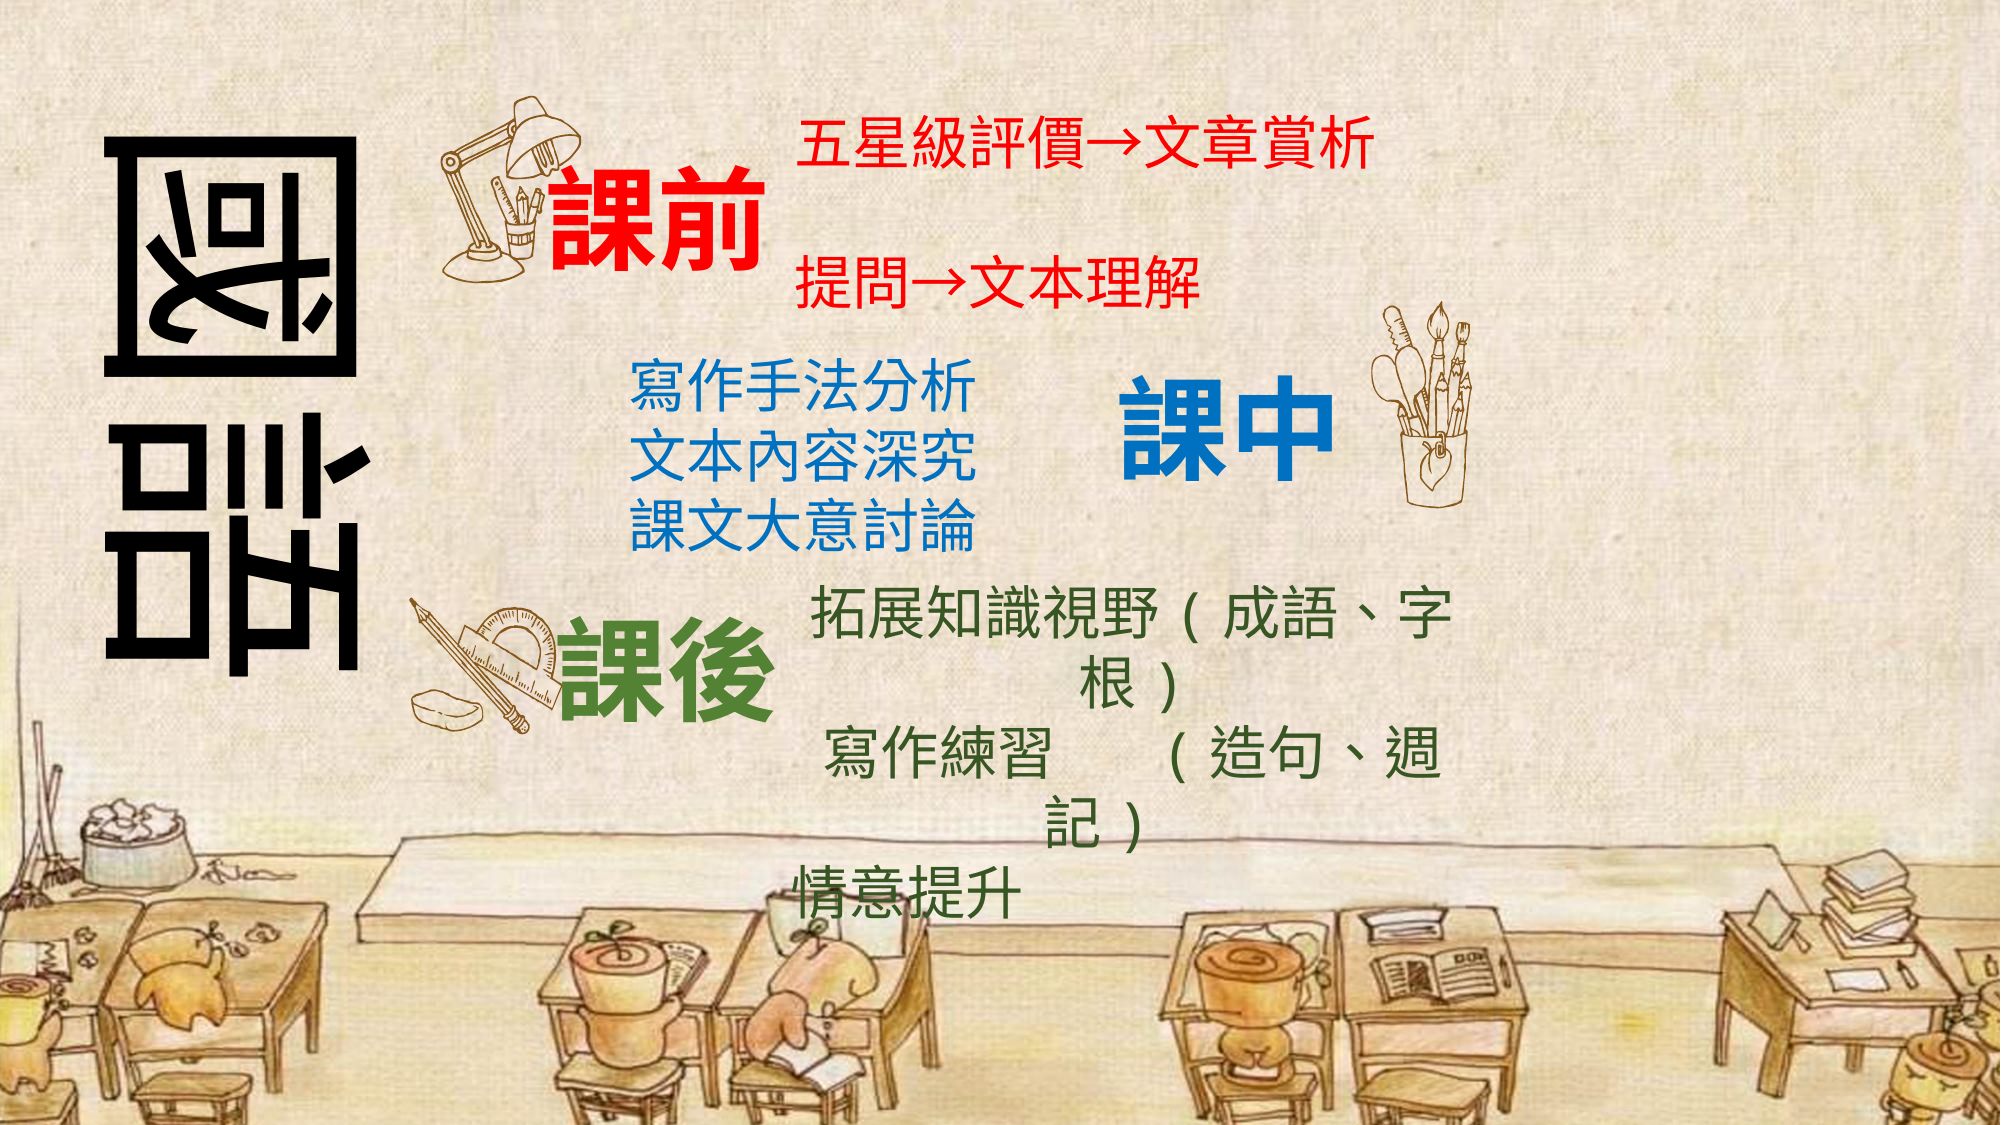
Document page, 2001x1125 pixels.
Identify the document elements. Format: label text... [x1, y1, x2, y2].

text_box 拓展知識視野(成語、字根) 寫作練習 (造句、週記) 情意提升 [776, 568, 1490, 1004]
text_box 課中 [1160, 353, 1422, 500]
text_box [1382, 305, 1420, 353]
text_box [409, 597, 564, 735]
text_box 五星級評價→文章賞析 提問→文本理解 [779, 98, 1493, 324]
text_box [440, 95, 582, 284]
text_box 課後 [474, 594, 776, 741]
text_box 課前 [465, 143, 851, 290]
picture [0, 0, 2000, 1125]
text_box 國語 [44, 98, 423, 746]
text_box 寫作手法分析 文本內容深究 課文大意討論 [446, 341, 1160, 567]
text_box [1406, 301, 1473, 509]
